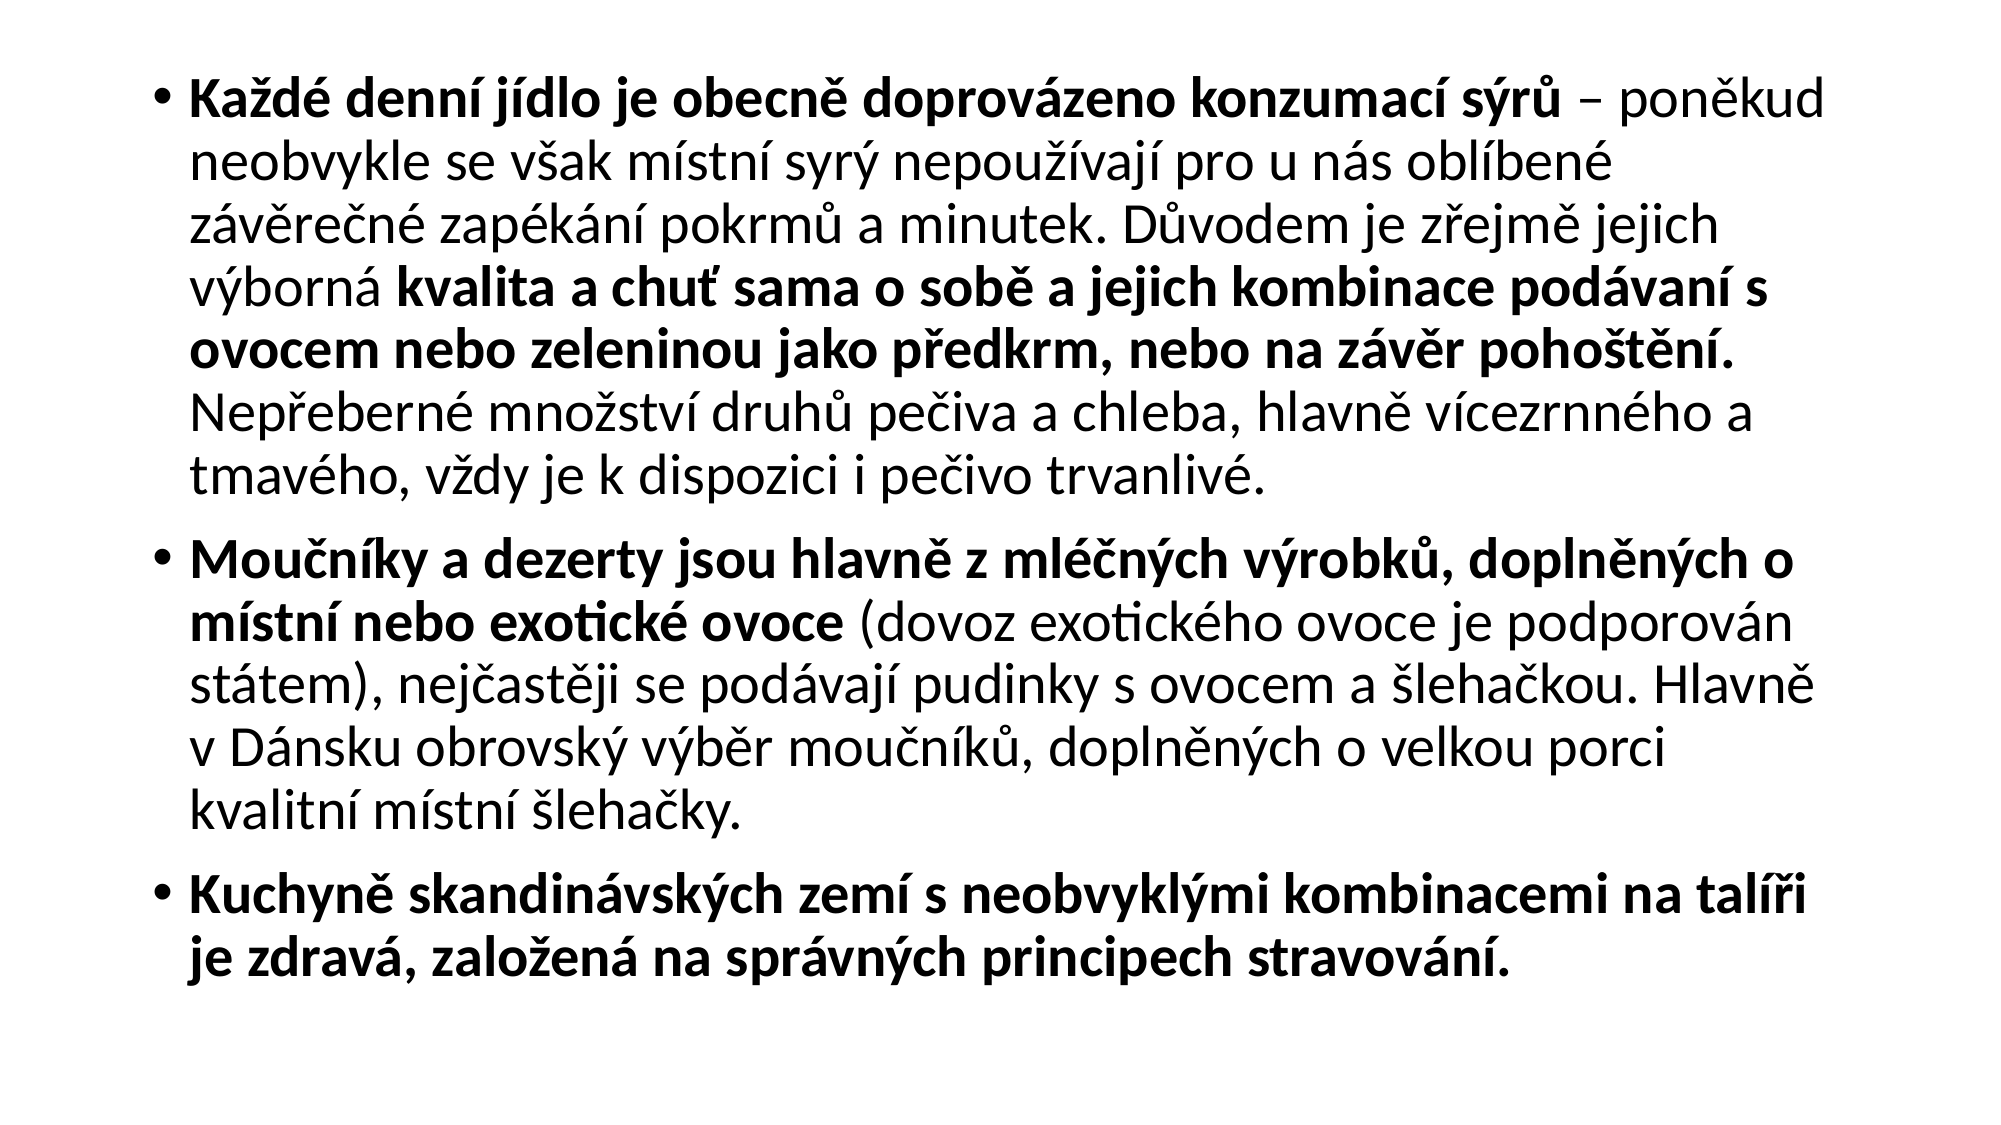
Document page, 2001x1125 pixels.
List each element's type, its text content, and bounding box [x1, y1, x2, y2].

list Každé denní jídlo je obecně doprovázeno konzumací sýrů – poněkud neobvykle se však místní syrý nepoužívají pro u nás oblíbené závěrečné zapékání pokrmů a minutek. Důvodem je zřejmě jejich výborná kvalita a chuť sama o sobě a jejich kombinace podávaní s ovocem nebo zeleninou jako předkrm, nebo na závěr pohoštění. Nepřeberné množství druhů pečiva a chleba, hlavně vícezrnného a tmavého, vždy je k dispozici i pečivo trvanlivé. Moučníky a dezerty jsou hlavně z mléčných výrobků, doplněných o místní nebo exotické ovoce (dovoz exotického ovoce je podporován státem), nejčastěji se podávají pudinky s ovocem a šlehačkou. Hlavně v Dánsku obrovský výběr moučníků, doplněných o velkou porci kvalitní místní šlehačky. Kuchyně skandinávských zemí s neobvyklými kombinacemi na talíři je zdravá, založená na správných principech stravování. [137, 59, 1863, 1125]
